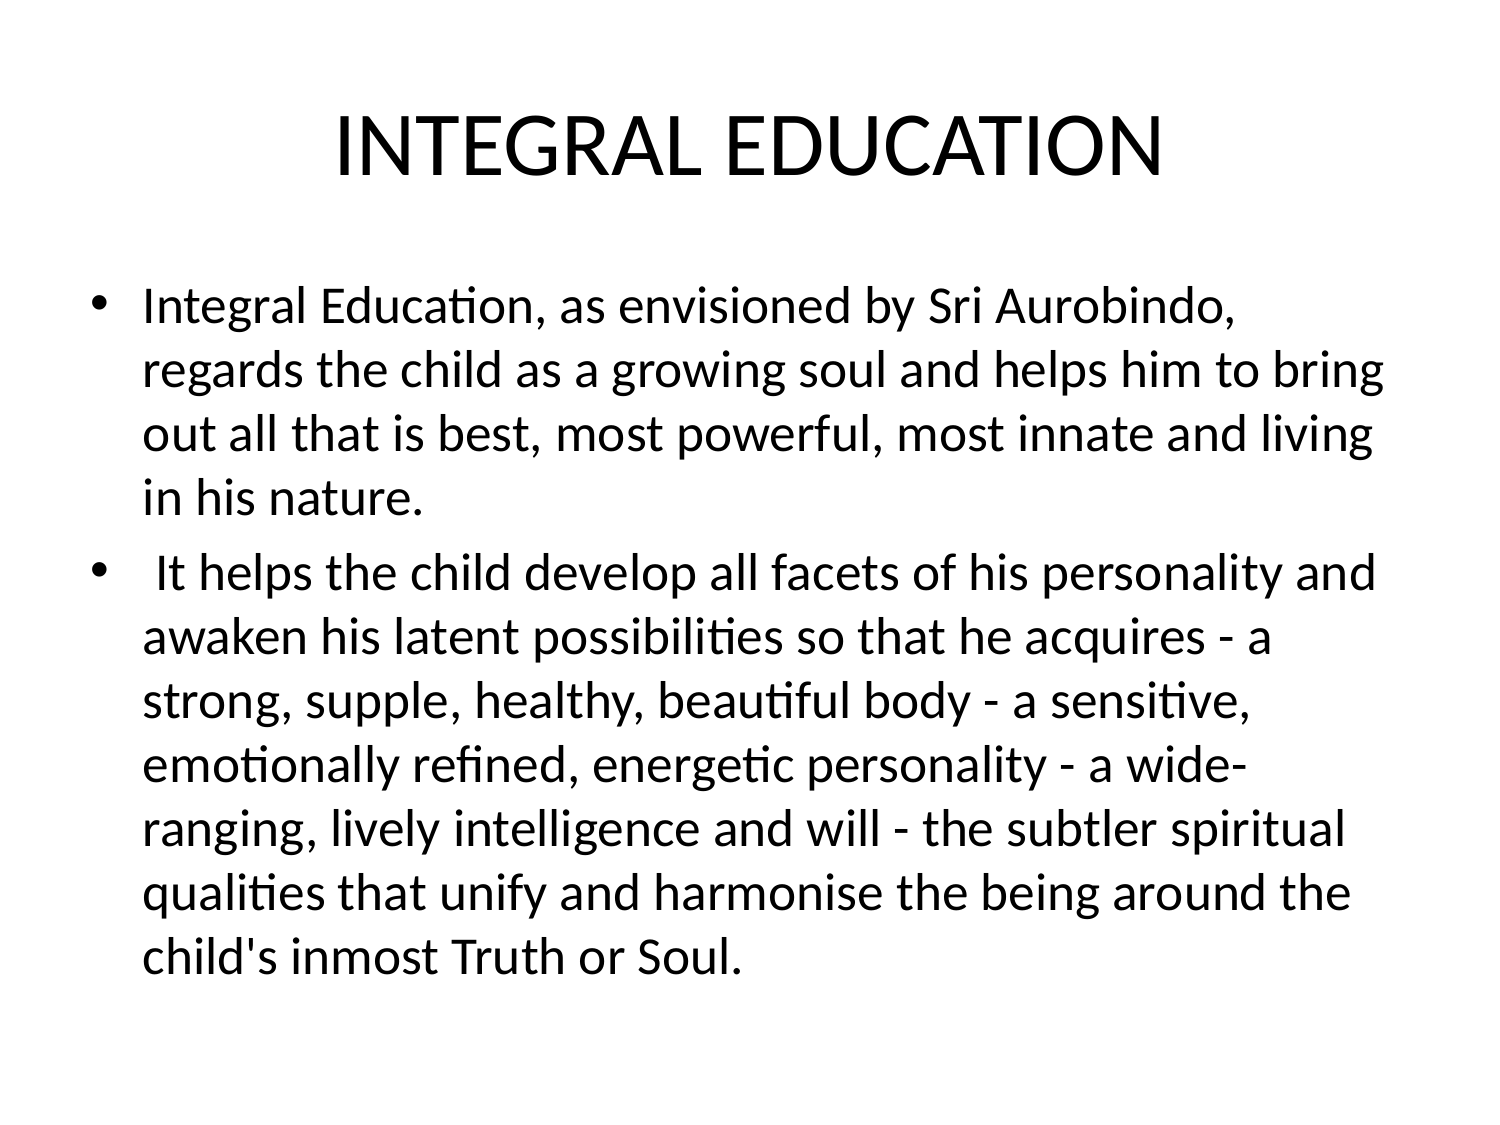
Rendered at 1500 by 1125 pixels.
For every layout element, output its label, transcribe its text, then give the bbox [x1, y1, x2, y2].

list Integral Education, as envisioned by Sri Aurobindo, regards the child as a growing soul and helps him to bring out all that is best, most powerful, most innate and living in his nature. It helps the child develop all facets of his personality and awaken his latent possibilities so that he acquires - a strong, supple, healthy, beautiful body - a sensitive, emotionally refined, energetic personality - a wide-ranging, lively intelligence and will - the subtler spiritual qualities that unify and harmonise the being around the child's inmost Truth or Soul. [75, 262, 1425, 1005]
title INTEGRAL EDUCATION [75, 45, 1425, 233]
